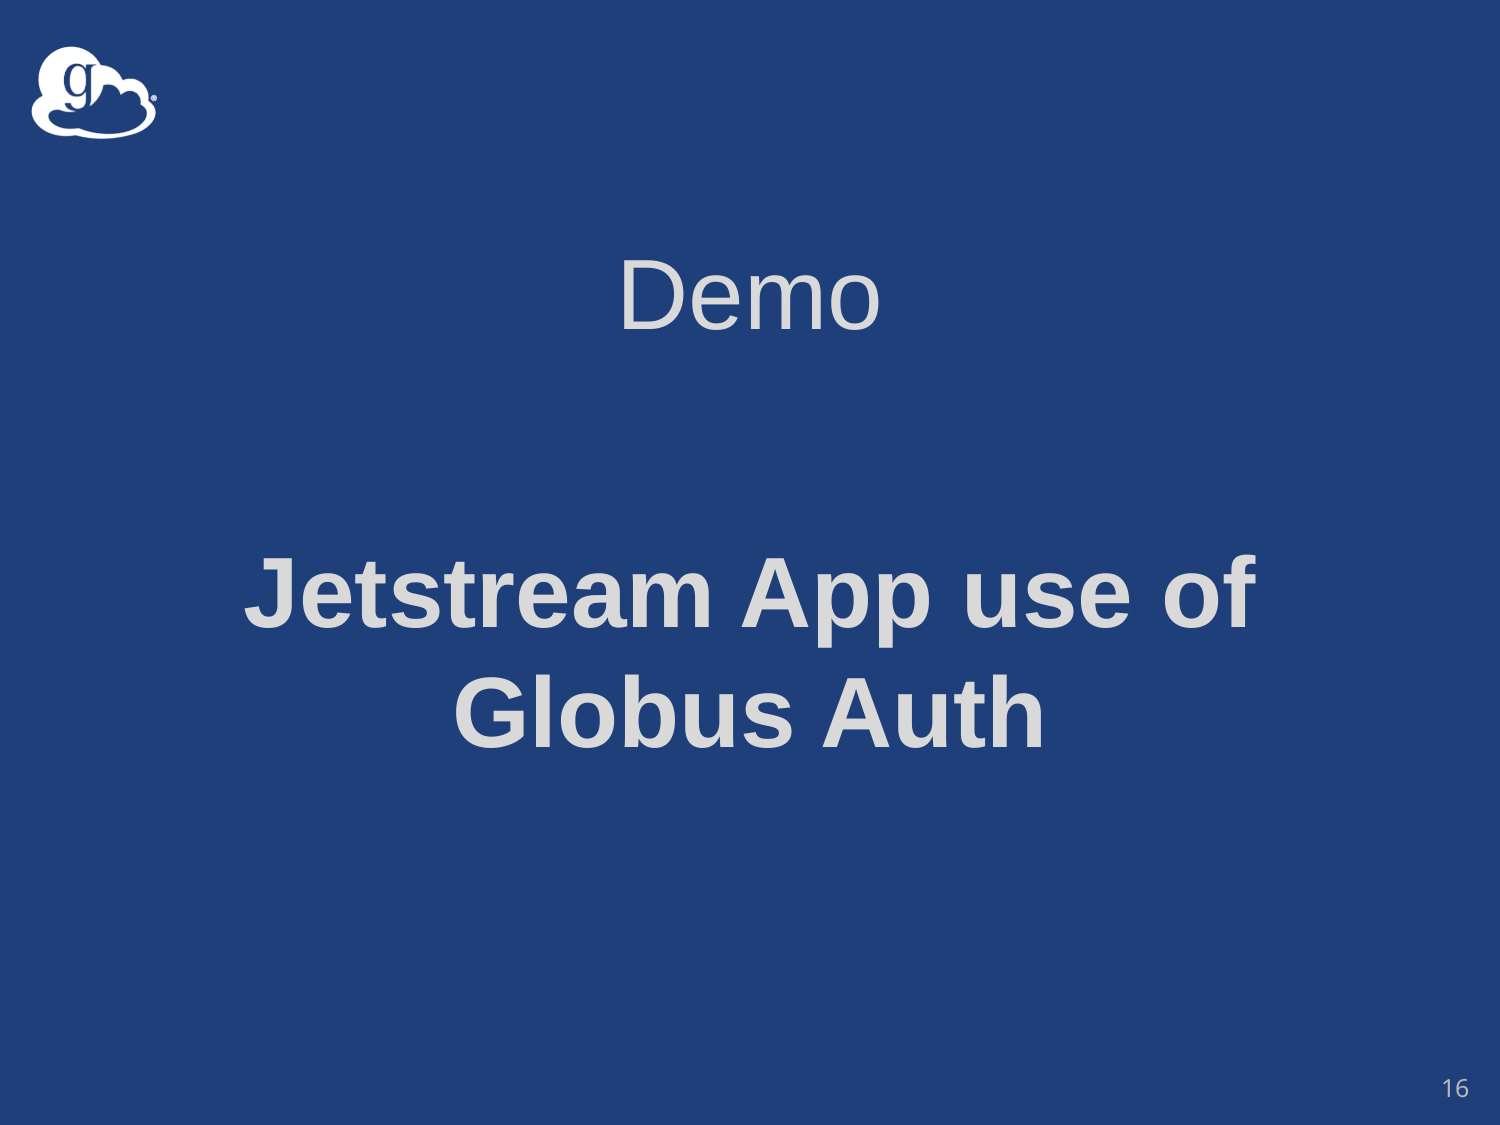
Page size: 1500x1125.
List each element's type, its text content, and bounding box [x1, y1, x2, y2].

slide_number 16 [1419, 1067, 1492, 1112]
list Demo Jetstream App use of Globus Auth [75, 221, 1425, 908]
picture [27, 44, 160, 143]
